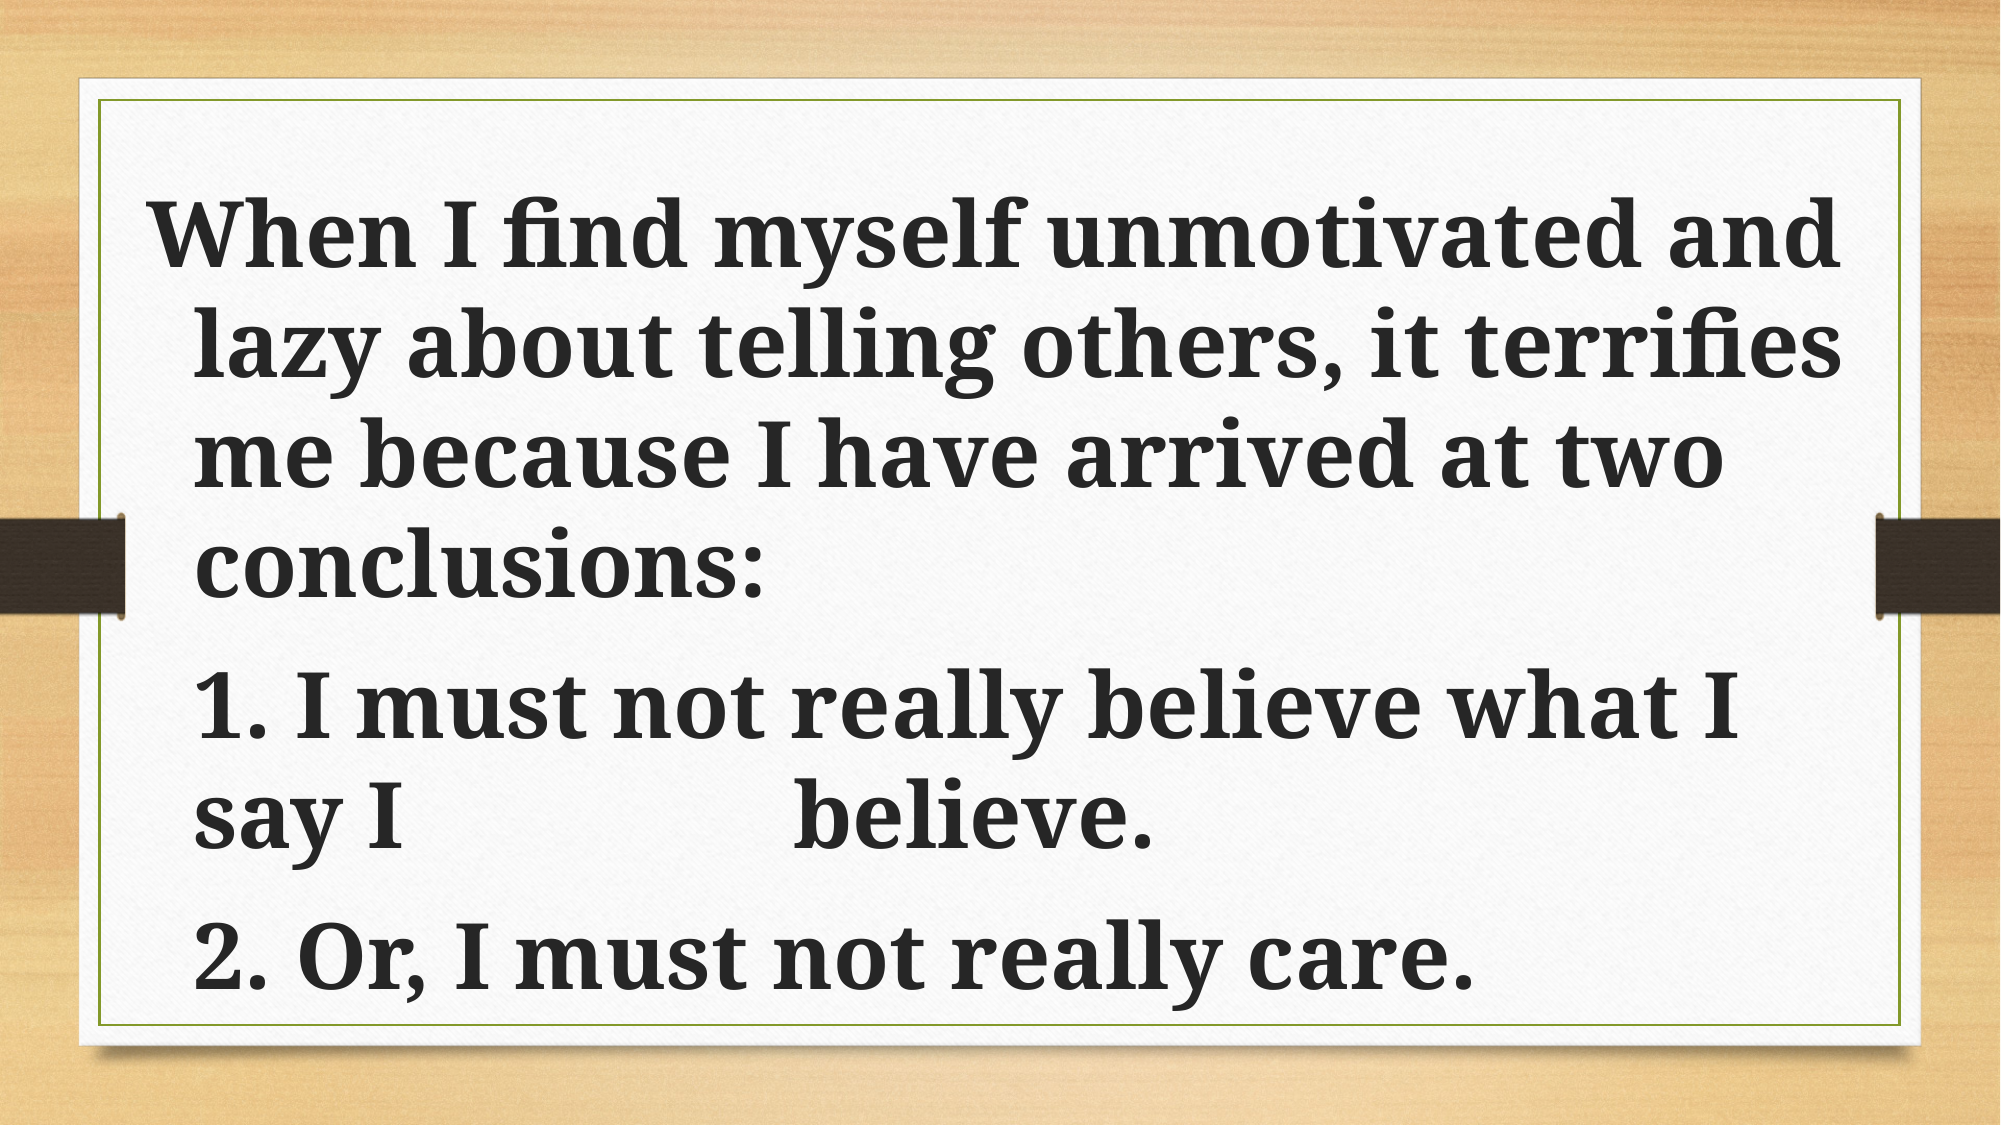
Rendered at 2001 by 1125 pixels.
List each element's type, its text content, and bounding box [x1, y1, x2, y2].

list When I find myself unmotivated and lazy about telling others, it terrifies me because I have arrived at two conclusions: 1. I must not really believe what I say I believe. 2. Or, I must not really care. [131, 168, 1863, 1015]
picture [0, 0, 2001, 1125]
